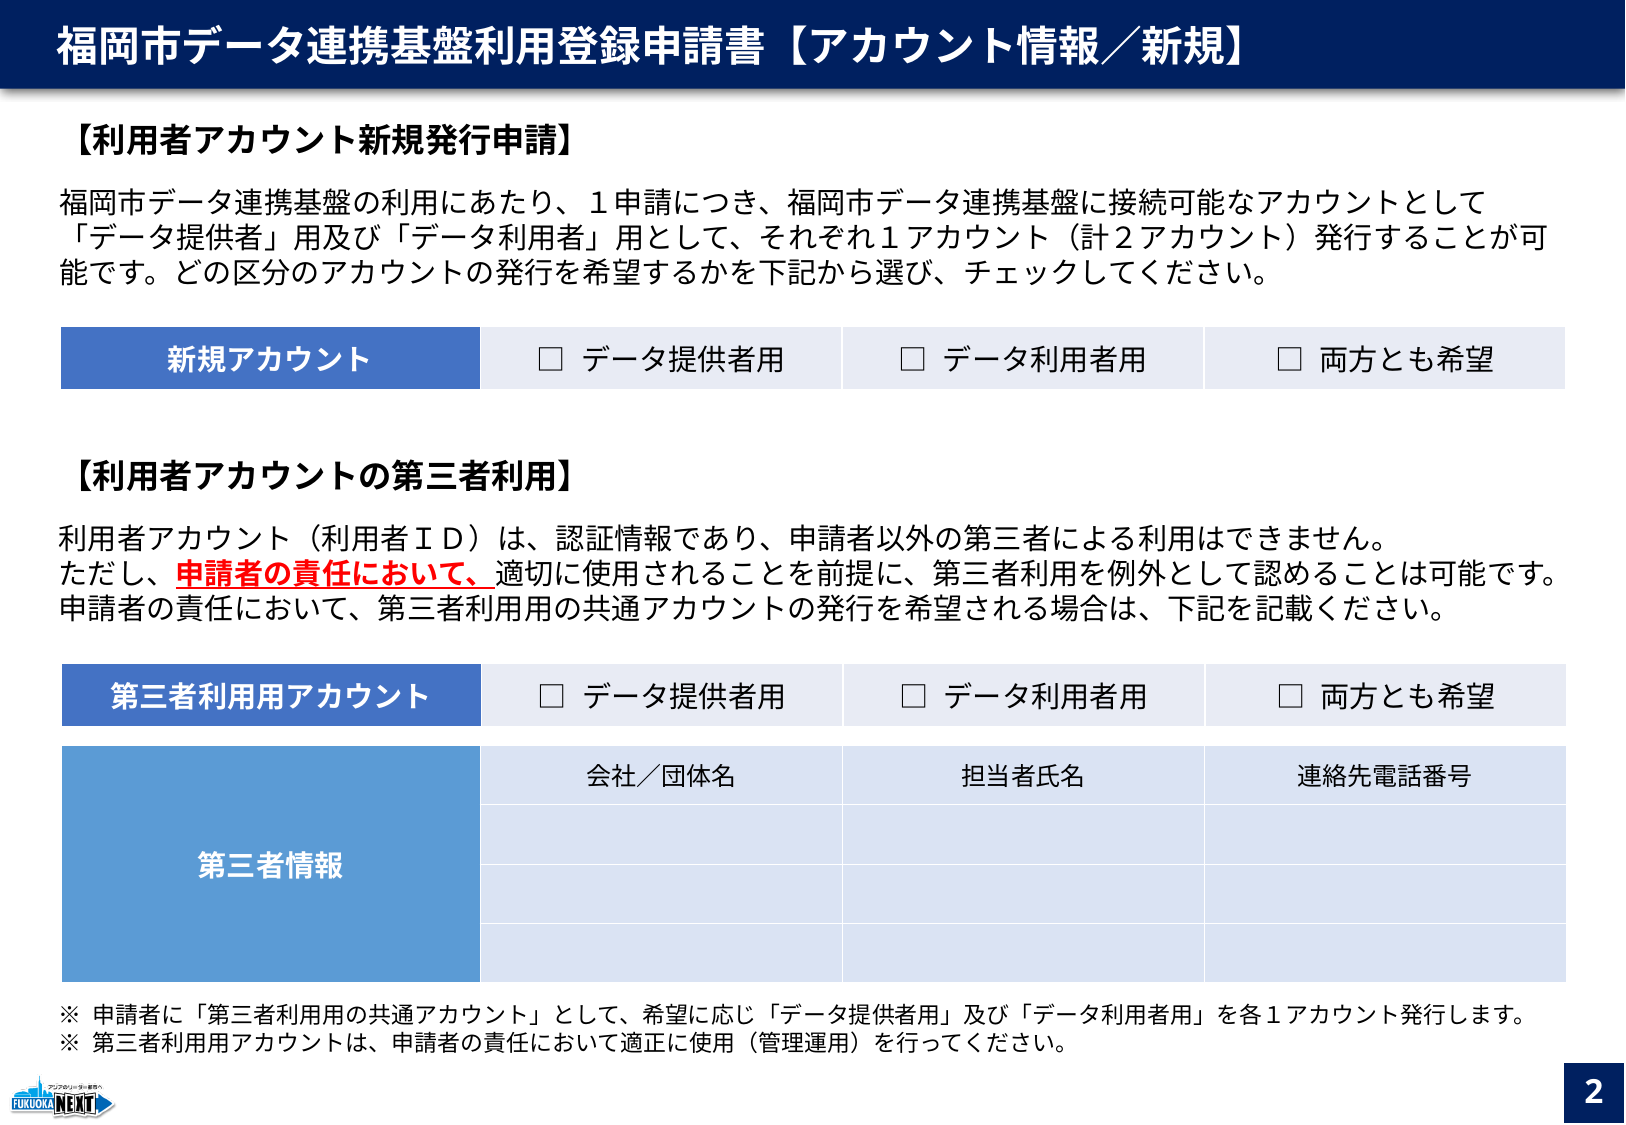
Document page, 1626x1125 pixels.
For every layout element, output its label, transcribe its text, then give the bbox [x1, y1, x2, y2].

text_box ※ 申請者に「第三者利用用の共通アカウント」として、希望に応じ「データ提供者用」及び「データ利用者用」を各１アカウント発行します。 ※ 第三者利用用アカウントは、申請者の責任において適正に使用（管理運用）を行ってください。 [43, 993, 1581, 1064]
table_header 第三者情報 [62, 746, 480, 982]
table_header 会社／団体名 [481, 746, 842, 804]
table_header □ データ利用者用 [844, 664, 1204, 726]
picture [5, 1074, 121, 1124]
table_cell [1205, 865, 1566, 923]
table_header 連絡先電話番号 [1205, 746, 1566, 804]
text_box 利用者アカウント（利用者ＩＤ）は、認証情報であり、申請者以外の第三者による利用はできません。 ただし、申請者の責任において、適切に使用されることを前提に、第三者利用を例外として認めることは可能です。申請者の責任において、第三者利用用の共通アカウントの発行を希望される場合は、下記を記載ください。 [43, 513, 1581, 633]
table_cell [481, 865, 842, 923]
table_header □ データ提供者用 [481, 327, 841, 389]
table_cell [1205, 805, 1566, 864]
table_header □ データ利用者用 [843, 327, 1203, 389]
table_cell [1205, 924, 1566, 982]
text_box 【利用者アカウント新規発行申請】 [44, 111, 1582, 167]
table_header □ 両方とも希望 [1205, 327, 1565, 389]
table_header 新規アカウント [61, 327, 480, 389]
table_header □ データ提供者用 [482, 664, 842, 726]
table_cell [481, 805, 842, 864]
text_box 【利用者アカウントの第三者利用】 [44, 447, 1582, 503]
table_header □ 両方とも希望 [1206, 664, 1566, 726]
table_header 第三者利用用アカウント [62, 664, 481, 726]
table_cell [843, 924, 1204, 982]
text_box 福岡市データ連携基盤の利用にあたり、１申請につき、福岡市データ連携基盤に接続可能なアカウントとして「データ提供者」用及び「データ利用者」用として、それぞれ１アカウント（計２アカウント）発行することが可能です。どの区分のアカウントの発行を希望するかを下記から選び、チェックしてください。 [44, 177, 1582, 297]
text_box 福岡市データ連携基盤利用登録申請書【アカウント情報／新規】 [0, 0, 1625, 89]
table_cell [843, 865, 1204, 923]
table_cell [481, 924, 842, 982]
table_header 担当者氏名 [843, 746, 1204, 804]
text_box 2 [1561, 1060, 1625, 1125]
table_cell [843, 805, 1204, 864]
